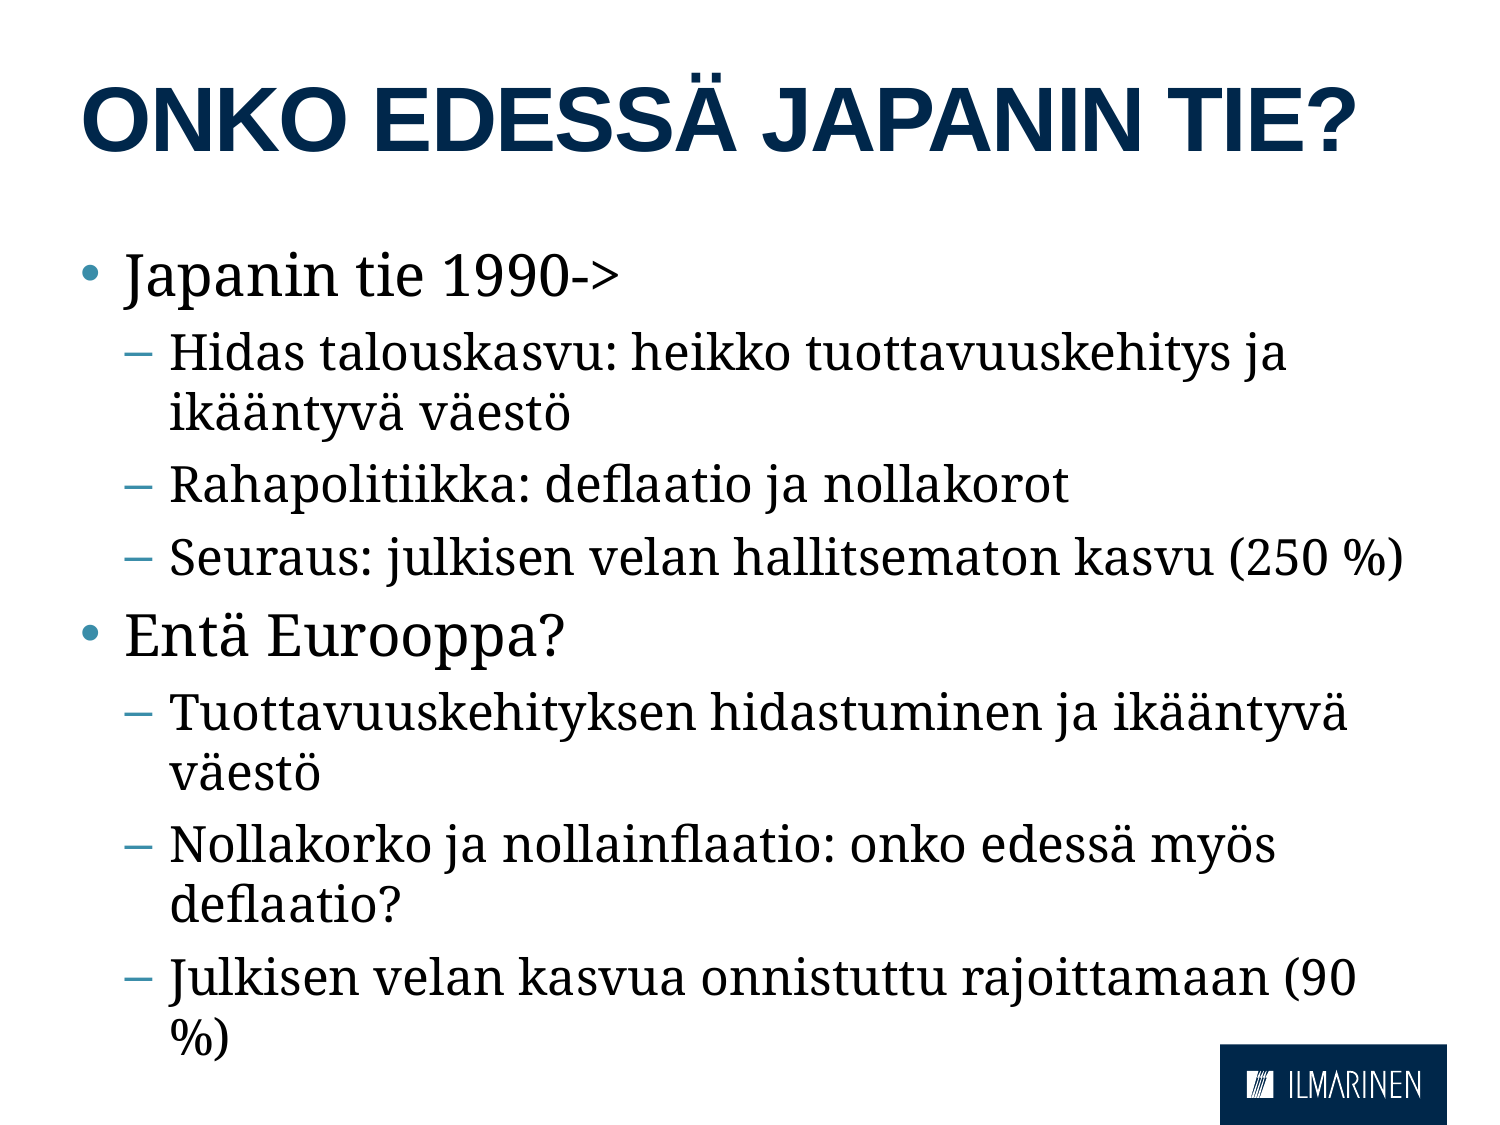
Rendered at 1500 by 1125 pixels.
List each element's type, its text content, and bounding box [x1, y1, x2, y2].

title Onko edessä Japanin tie? [75, 66, 1425, 220]
list Japanin tie 1990-> Hidas talouskasvu: heikko tuottavuuskehitys ja ikääntyvä väestö Rahapolitiikka: deflaatio ja nollakorot Seuraus: julkisen velan hallitsematon kasvu (250 %) Entä Eurooppa? Tuottavuuskehityksen hidastuminen ja ikääntyvä väestö Nollakorko ja nollainflaatio: onko edessä myös deflaatio? Julkisen velan kasvua onnistuttu rajoittamaan (90 %) [75, 231, 1425, 1012]
